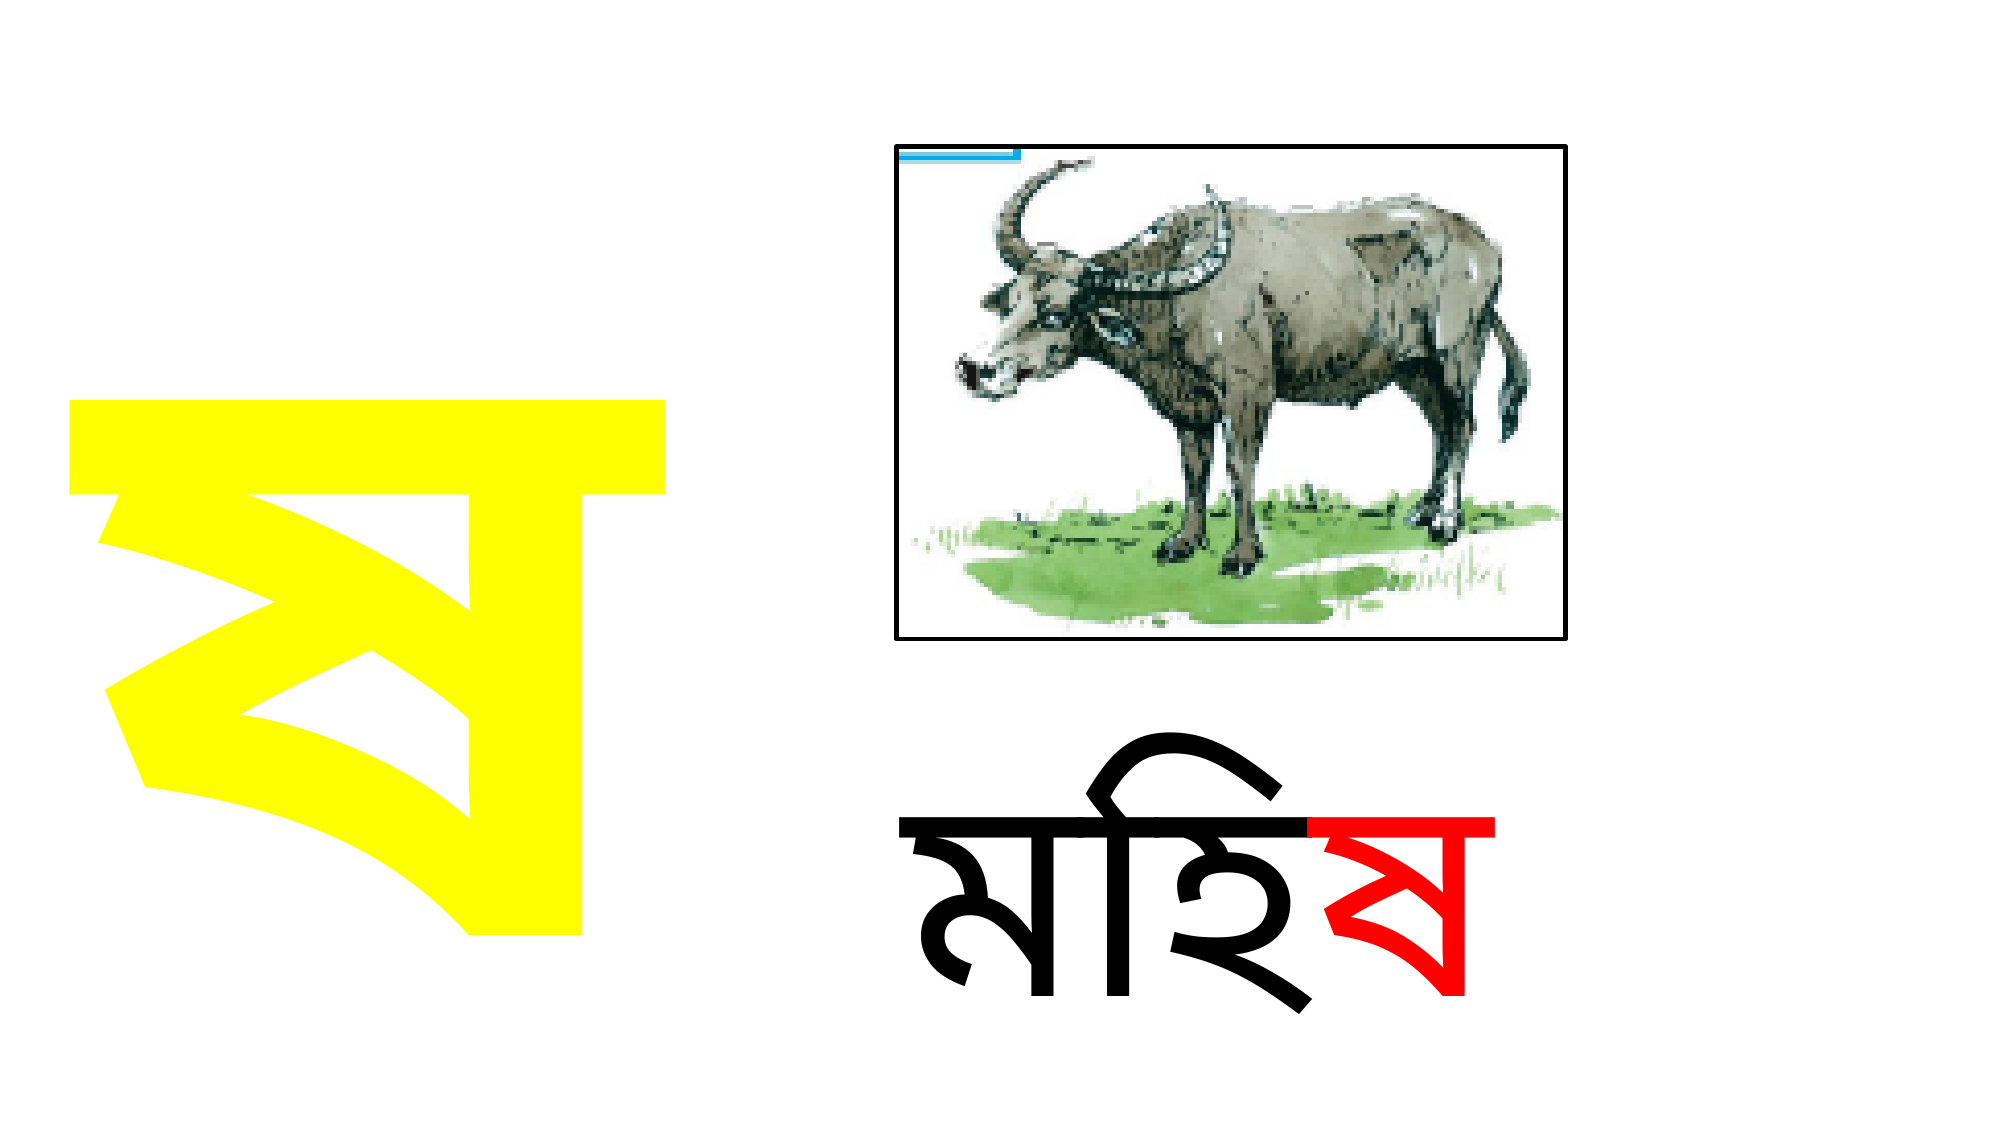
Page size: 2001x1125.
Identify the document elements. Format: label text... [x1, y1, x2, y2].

text_box ষ [64, 67, 672, 1115]
text_box মহিষ [887, 701, 1675, 1125]
picture [898, 148, 1564, 637]
picture [898, 148, 1012, 155]
